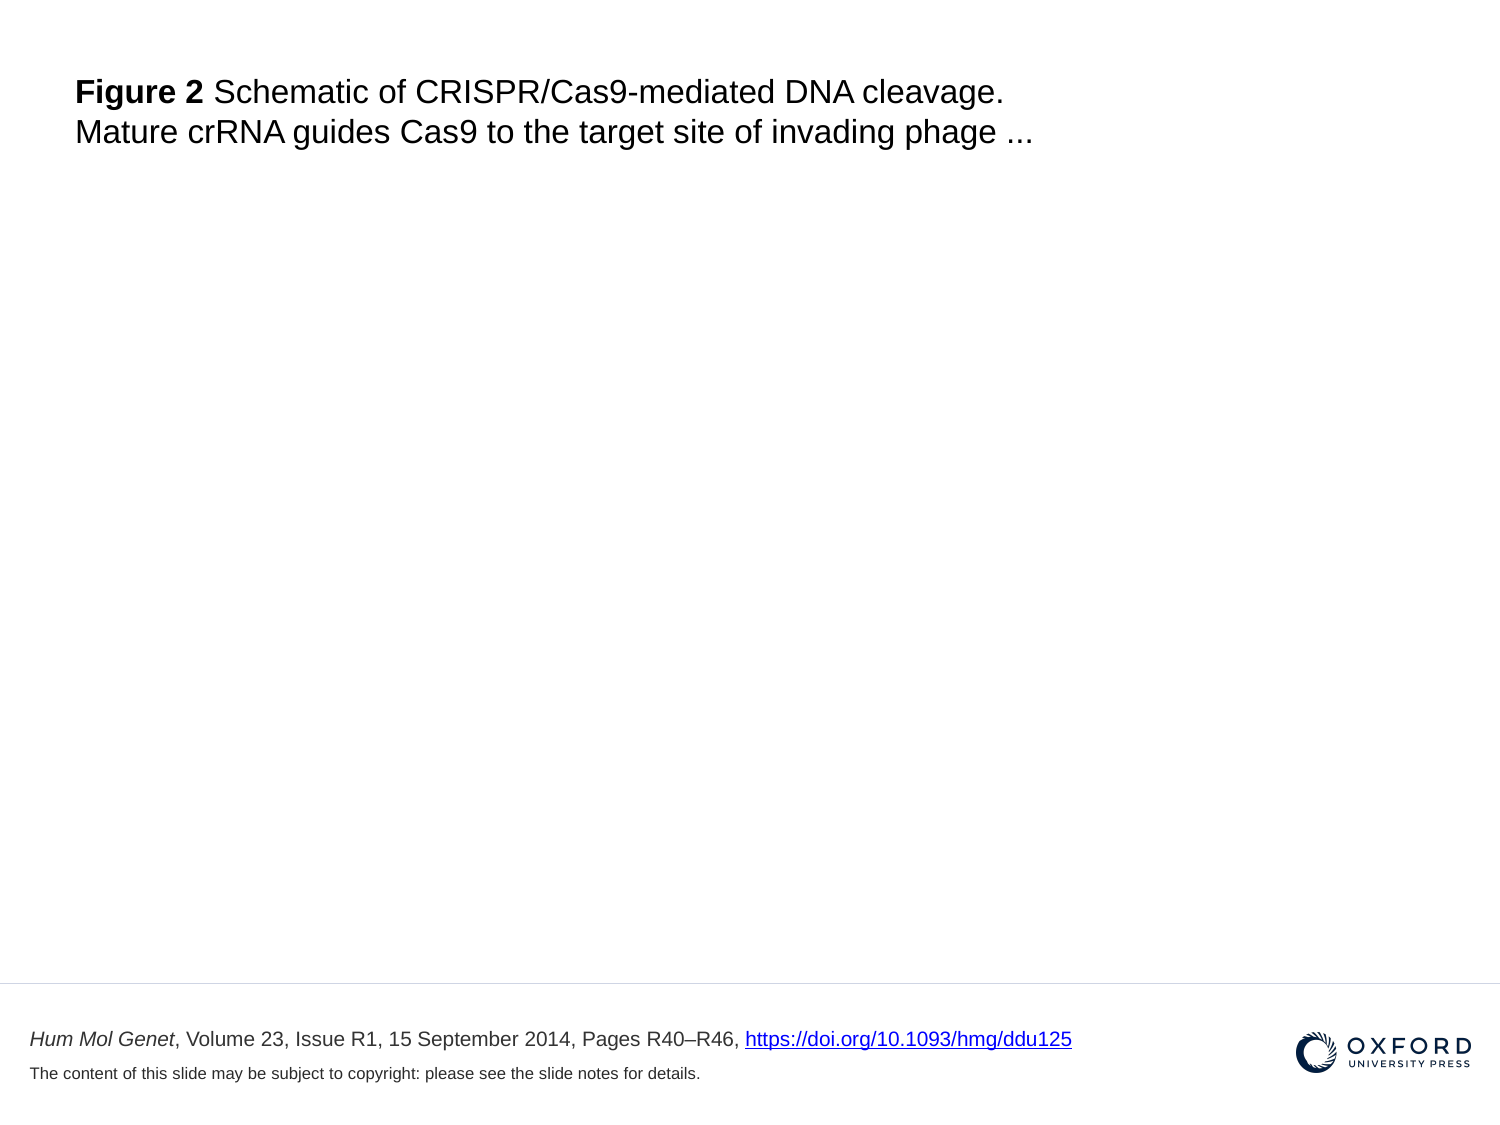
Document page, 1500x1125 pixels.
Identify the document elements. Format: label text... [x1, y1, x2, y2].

title Figure 2 Schematic of CRISPR/Cas9-mediated DNA cleavage. Mature crRNA guides Cas9 to the target site of invading phage ... [75, 69, 1078, 171]
picture [1296, 1032, 1471, 1073]
footer Hum Mol Genet, Volume 23, Issue R1, 15 September 2014, Pages R40–R46, https://doi.org/10.1093/hmg/ddu125 The content of this slide may be subject to copyright: please see the slide notes for details. [0, 983, 1260, 1125]
